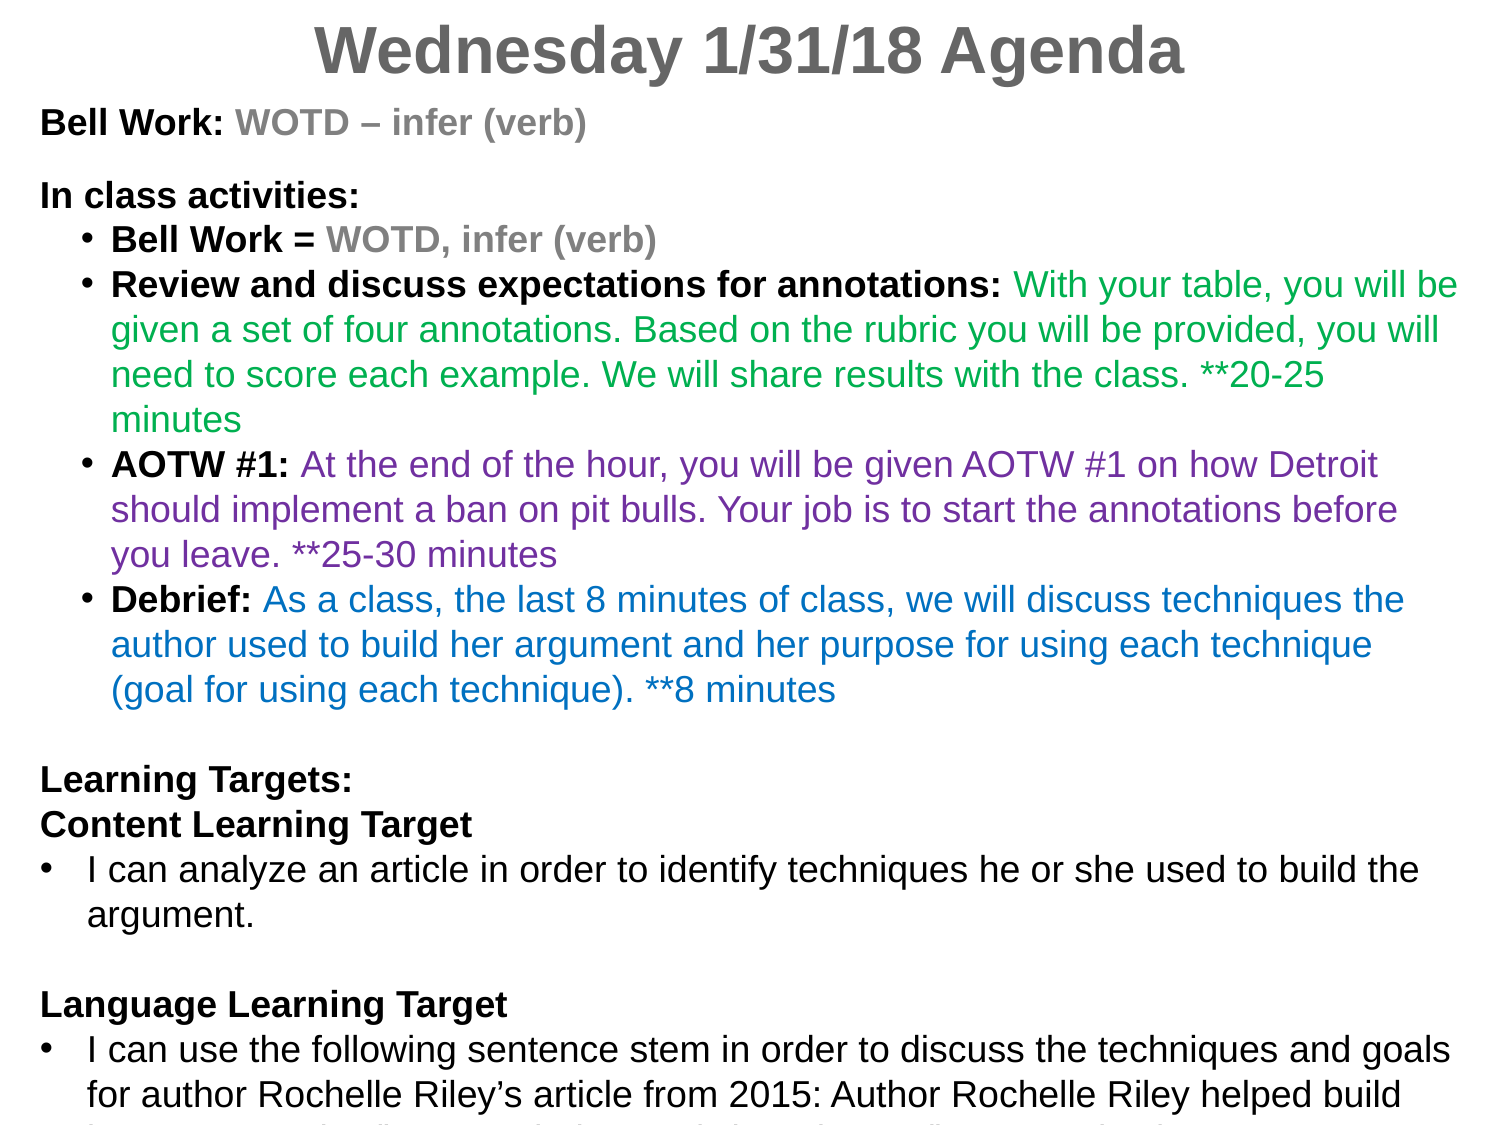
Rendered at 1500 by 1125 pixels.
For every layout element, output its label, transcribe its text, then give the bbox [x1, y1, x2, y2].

text_box Wednesday 1/31/18 Agenda [300, 0, 1200, 95]
list Bell Work: WOTD – infer (verb) In class activities: Bell Work = WOTD, infer (verb) Review and discuss expectations for annotations: With your table, you will be given a set of four annotations. Based on the rubric you will be provided, you will need to score each example. We will share results with the class. **20-25 minutes AOTW #1: At the end of the hour, you will be given AOTW #1 on how Detroit should implement a ban on pit bulls. Your job is to start the annotations before you leave. **25-30 minutes Debrief: As a class, the last 8 minutes of class, we will discuss techniques the author used to build her argument and her purpose for using each technique (goal for using each technique). **8 minutes Learning Targets: Content Learning Target I can analyze an article in order to identify techniques he or she used to build the argument. Language Learning Target I can use the following sentence stem in order to discuss the techniques and goals for author Rochelle Riley’s article from 2015: Author Rochelle Riley helped build her argument by (insert technique #1) in order to (insert goal #1). [24, 90, 1475, 975]
